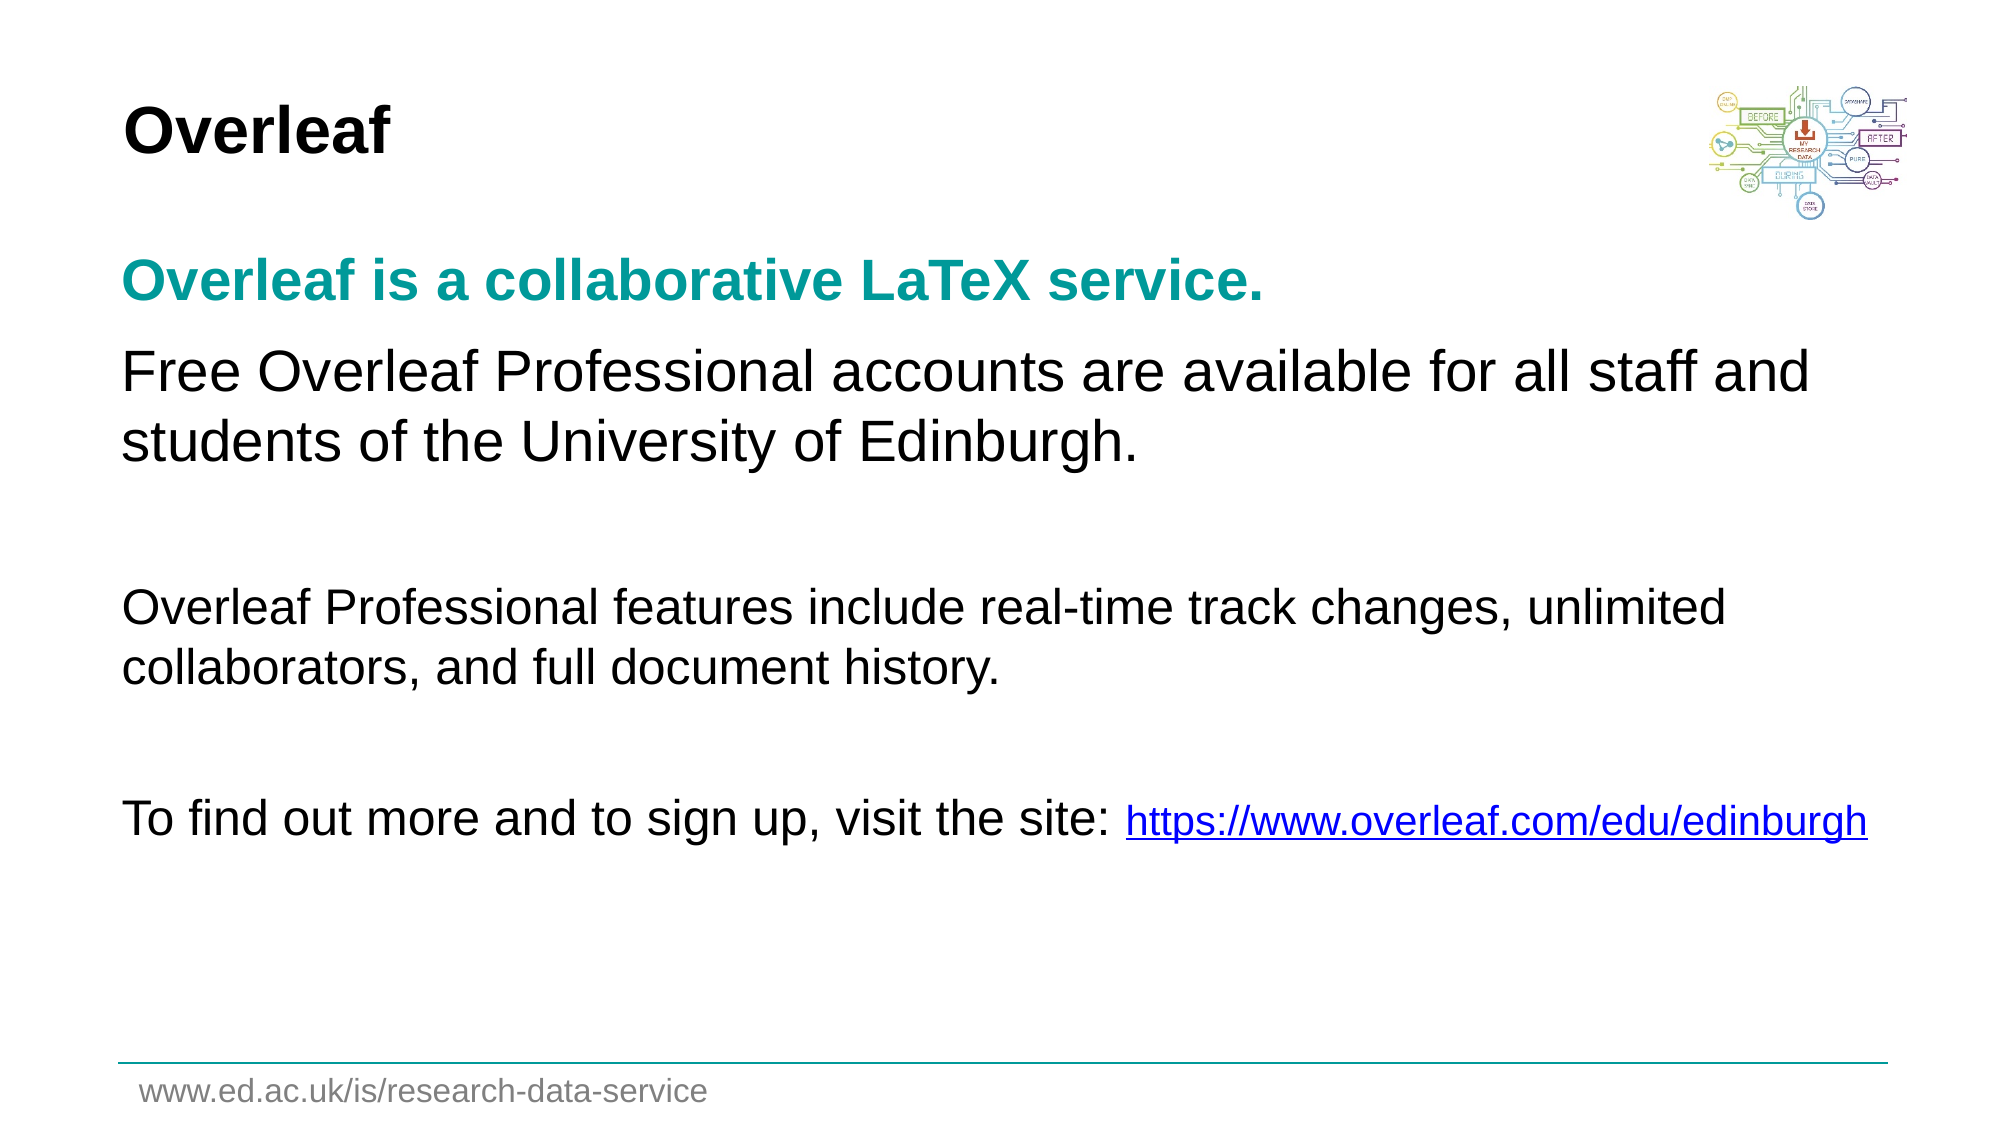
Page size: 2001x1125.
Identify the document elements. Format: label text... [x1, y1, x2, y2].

title Overleaf [123, 87, 1676, 236]
picture [1709, 86, 1907, 220]
list Overleaf is a collaborative LaTeX service. Free Overleaf Professional accounts are available for all staff and students of the University of Edinburgh. Overleaf Professional features include real-time track changes, unlimited collaborators, and full document history. To find out more and to sign up, visit the site: https://www.overleaf.com/edu/edinburgh [121, 242, 1878, 1047]
